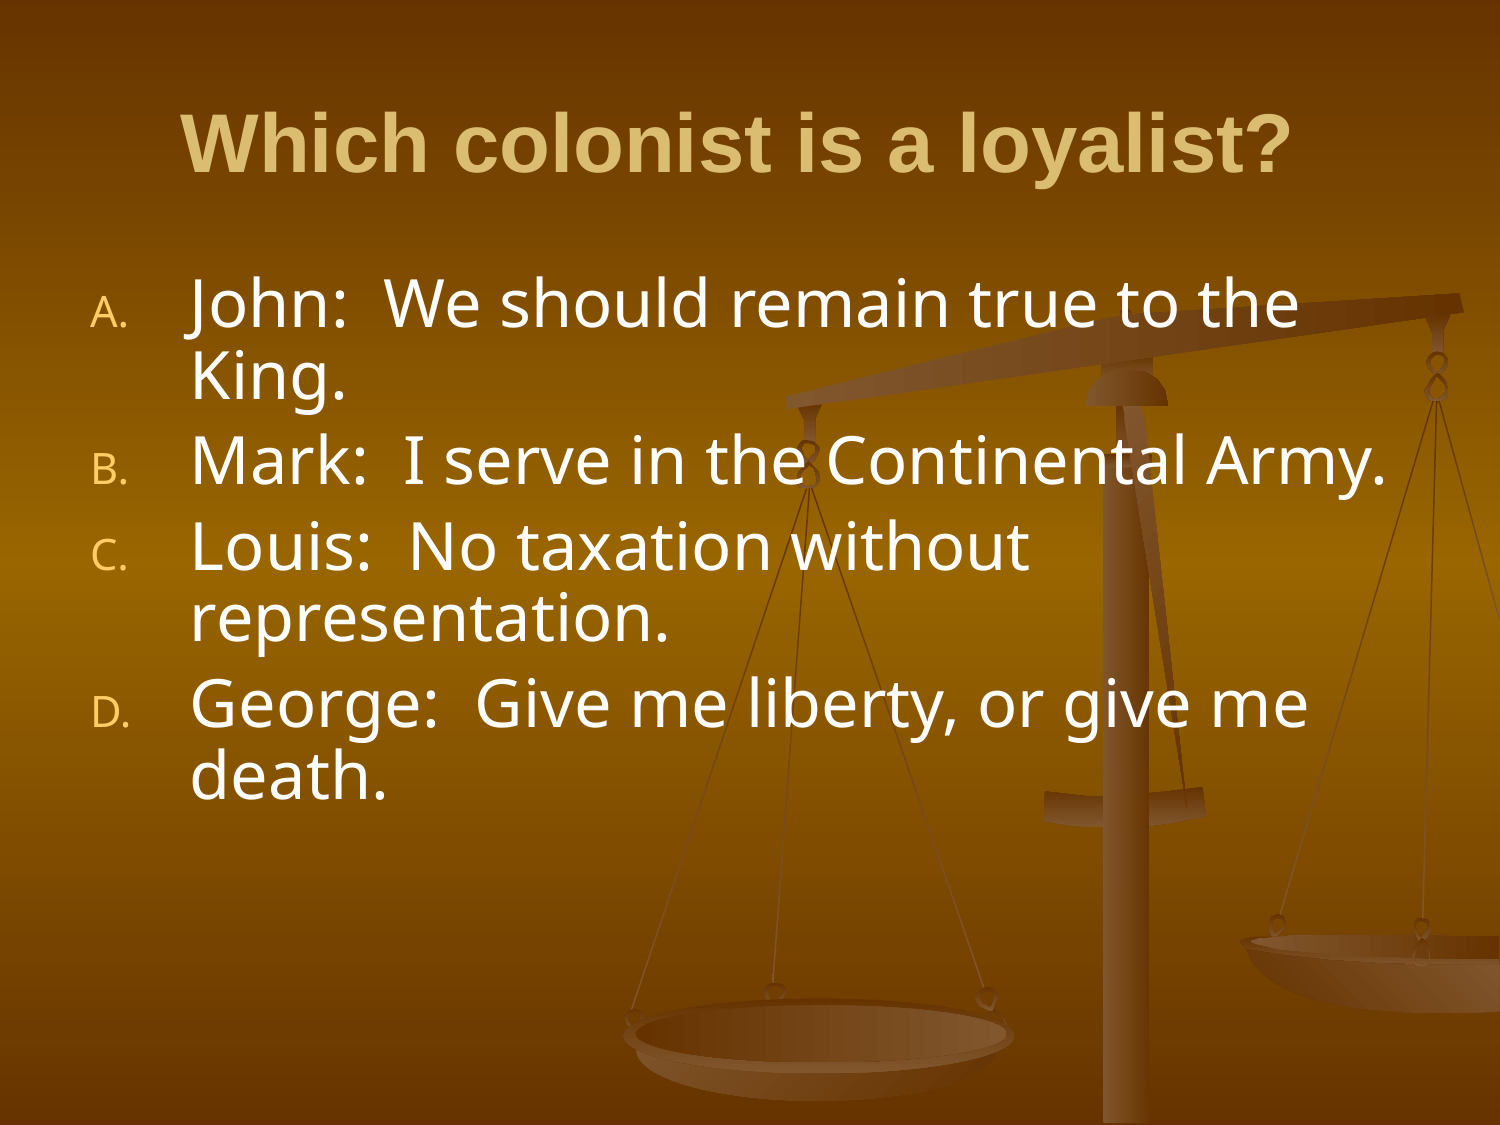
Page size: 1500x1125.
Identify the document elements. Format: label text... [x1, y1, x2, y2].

title Which colonist is a loyalist? [74, 45, 1426, 234]
list John: We should remain true to the King. Mark: I serve in the Continental Army. Louis: No taxation without representation. George: Give me liberty, or give me death. [74, 262, 1426, 1006]
